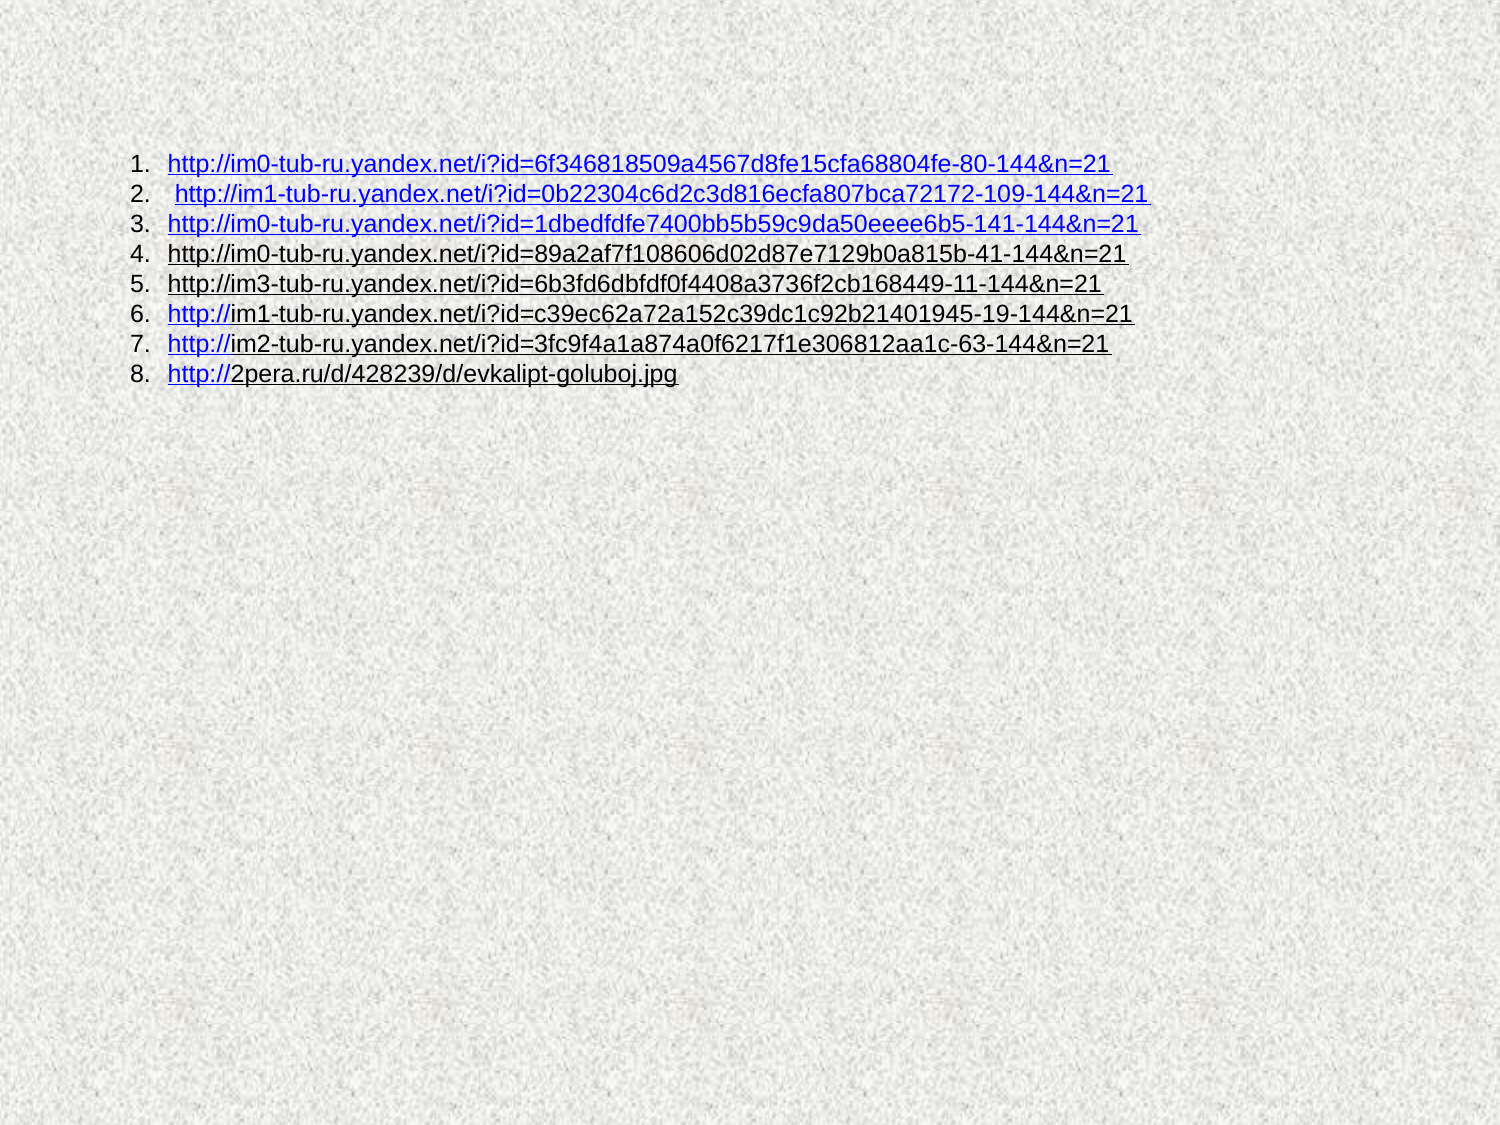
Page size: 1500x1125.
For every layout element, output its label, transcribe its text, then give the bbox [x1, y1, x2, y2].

text_box http://im0-tub-ru.yandex.net/i?id=6f346818509a4567d8fe15cfa68804fe-80-144&n=21 http://im1-tub-ru.yandex.net/i?id=0b22304c6d2c3d816ecfa807bca72172-109-144&n=21 http://im0-tub-ru.yandex.net/i?id=1dbedfdfe7400bb5b59c9da50eeee6b5-141-144&n=21 http://im0-tub-ru.yandex.net/i?id=89a2af7f108606d02d87e7129b0a815b-41-144&n=21 http://im3-tub-ru.yandex.net/i?id=6b3fd6dbfdf0f4408a3736f2cb168449-11-144&n=21 http://im1-tub-ru.yandex.net/i?id=c39ec62a72a152c39dc1c92b21401945-19-144&n=21 http://im2-tub-ru.yandex.net/i?id=3fc9f4a1a874a0f6217f1e306812aa1c-63-144&n=21 http://2pera.ru/d/428239/d/evkalipt-goluboj.jpg [115, 140, 1410, 395]
picture [0, 0, 1500, 1125]
